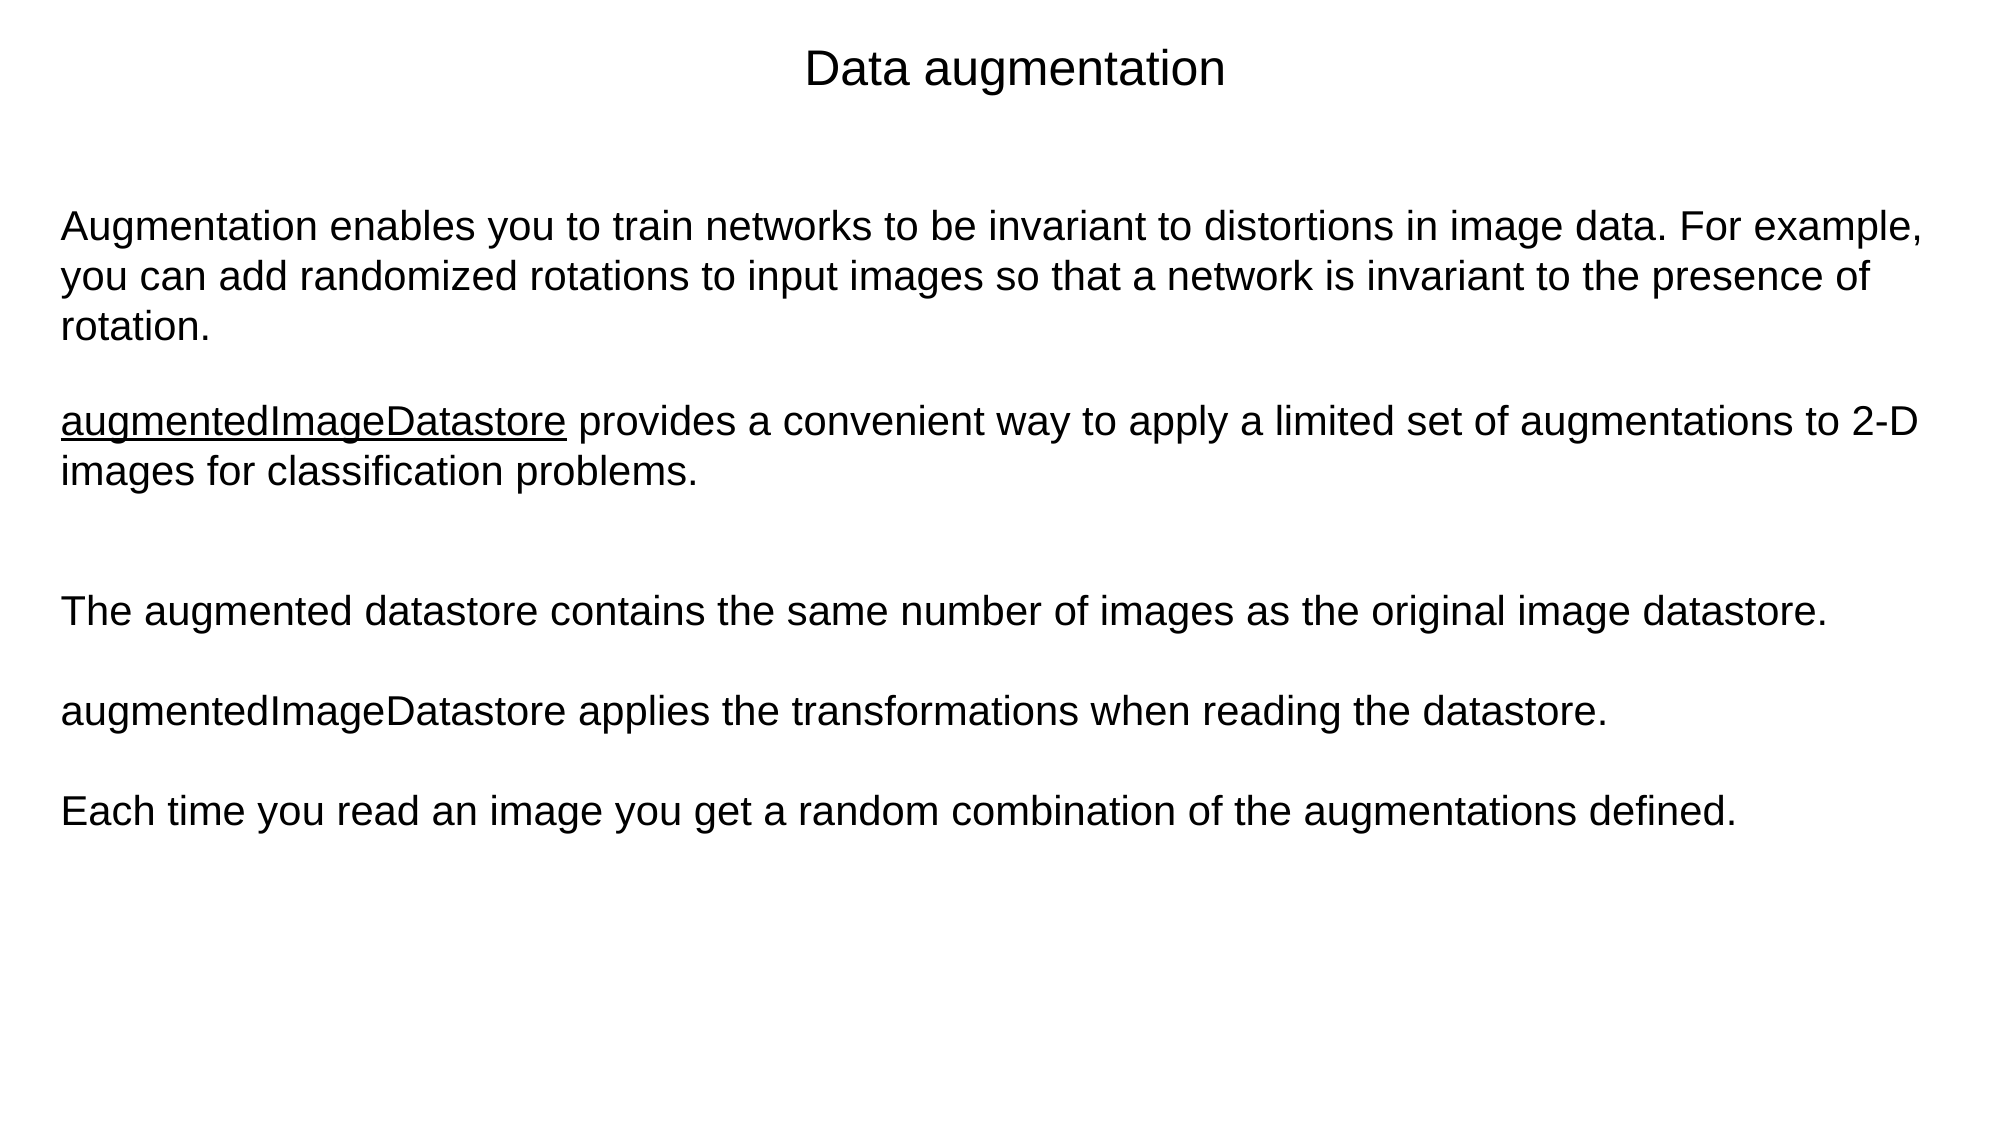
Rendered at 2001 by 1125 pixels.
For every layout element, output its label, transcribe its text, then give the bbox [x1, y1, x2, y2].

text_box Data augmentation [789, 28, 1242, 104]
text_box Augmentation enables you to train networks to be invariant to distortions in image data. For example, you can add randomized rotations to input images so that a network is invariant to the presence of rotation. augmentedImageDatastore provides a convenient way to apply a limited set of augmentations to 2-D images for classification problems. The augmented datastore contains the same number of images as the original image datastore. augmentedImageDatastore applies the transformations when reading the datastore. Each time you read an image you get a random combination of the augmentations defined. [45, 191, 1986, 842]
